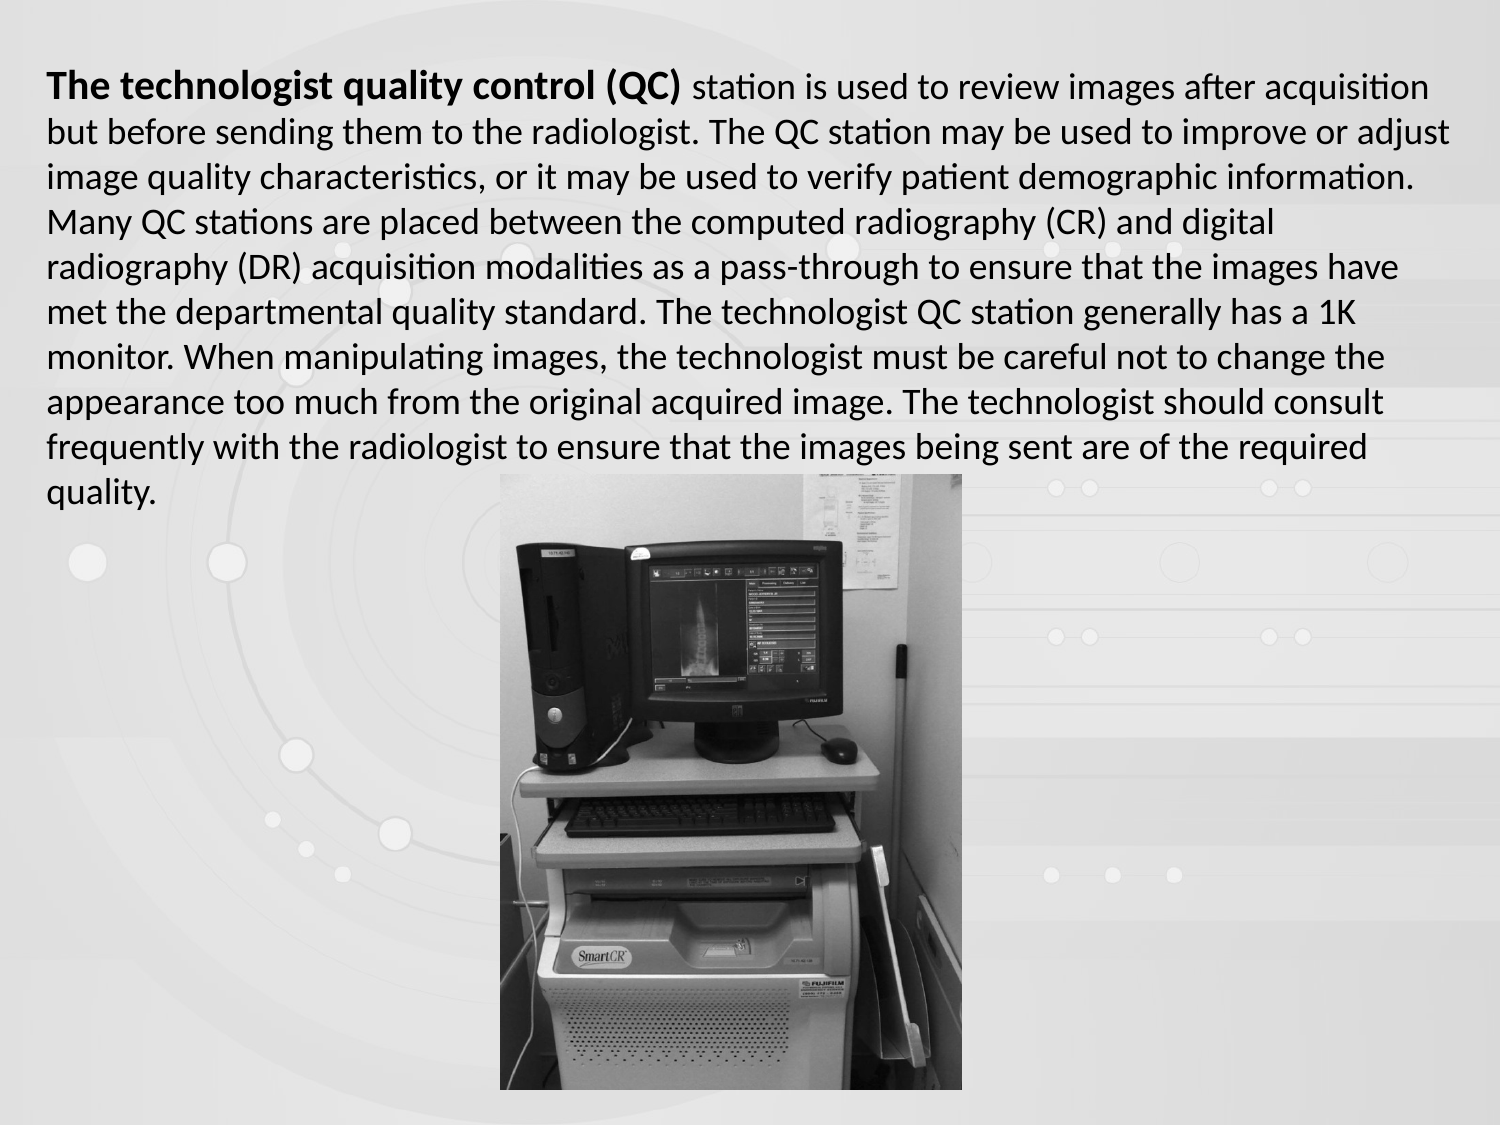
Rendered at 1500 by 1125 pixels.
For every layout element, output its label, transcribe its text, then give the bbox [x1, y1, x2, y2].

text_box The technologist quality control (QC) station is used to review images after acquisition but before sending them to the radiologist. The QC station may be used to improve or adjust image quality characteristics, or it may be used to verify patient demographic information. Many QC stations are placed between the computed radiography (CR) and digital radiography (DR) acquisition modalities as a pass-through to ensure that the images have met the departmental quality standard. The technologist QC station generally has a 1K monitor. When manipulating images, the technologist must be careful not to change the appearance too much from the original acquired image. The technologist should consult frequently with the radiologist to ensure that the images being sent are of the required quality. [31, 50, 1470, 520]
picture [499, 474, 962, 1091]
